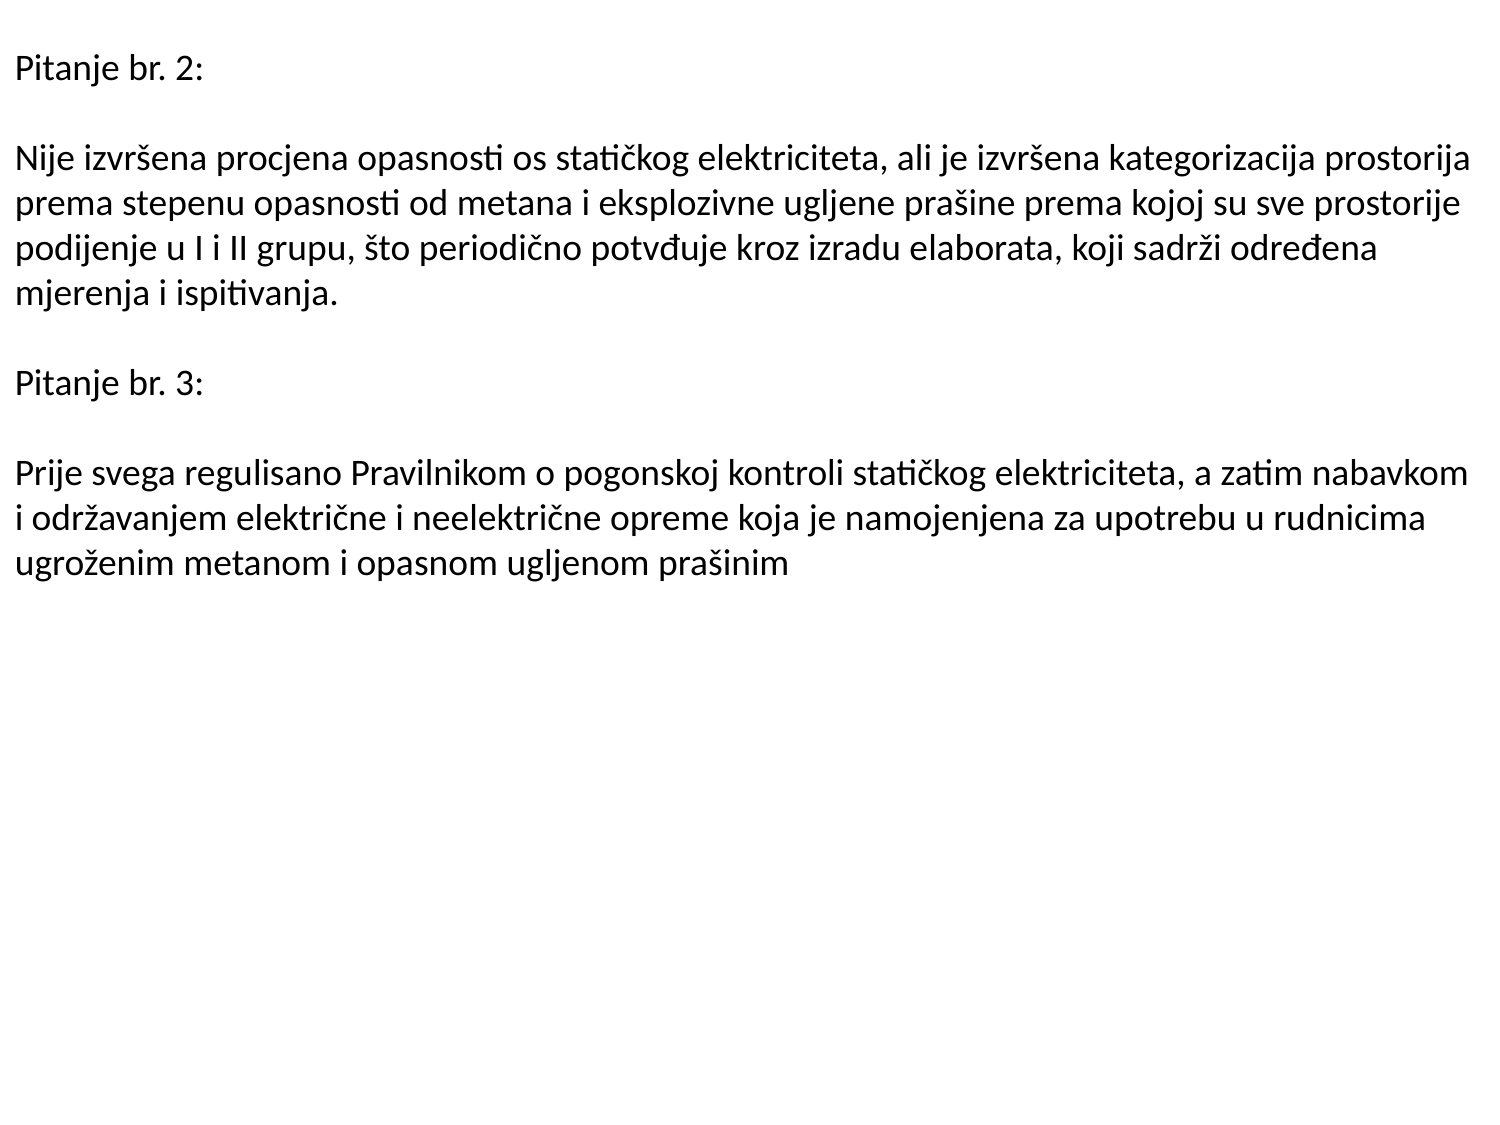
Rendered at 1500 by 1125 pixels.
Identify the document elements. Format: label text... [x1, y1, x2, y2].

text_box Pitanje br. 2: Nije izvršena procjena opasnosti os statičkog elektriciteta, ali je izvršena kategorizacija prostorija prema stepenu opasnosti od metana i eksplozivne ugljene prašine prema kojoj su sve prostorije podijenje u I i II grupu, što periodično potvđuje kroz izradu elaborata, koji sadrži određena mjerenja i ispitivanja. Pitanje br. 3: Prije svega regulisano Pravilnikom o pogonskoj kontroli statičkog elektriciteta, a zatim nabavkom i održavanjem električne i neelektrične opreme koja je namojenjena za upotrebu u rudnicima ugroženim metanom i opasnom ugljenom prašinim [0, 35, 1500, 725]
